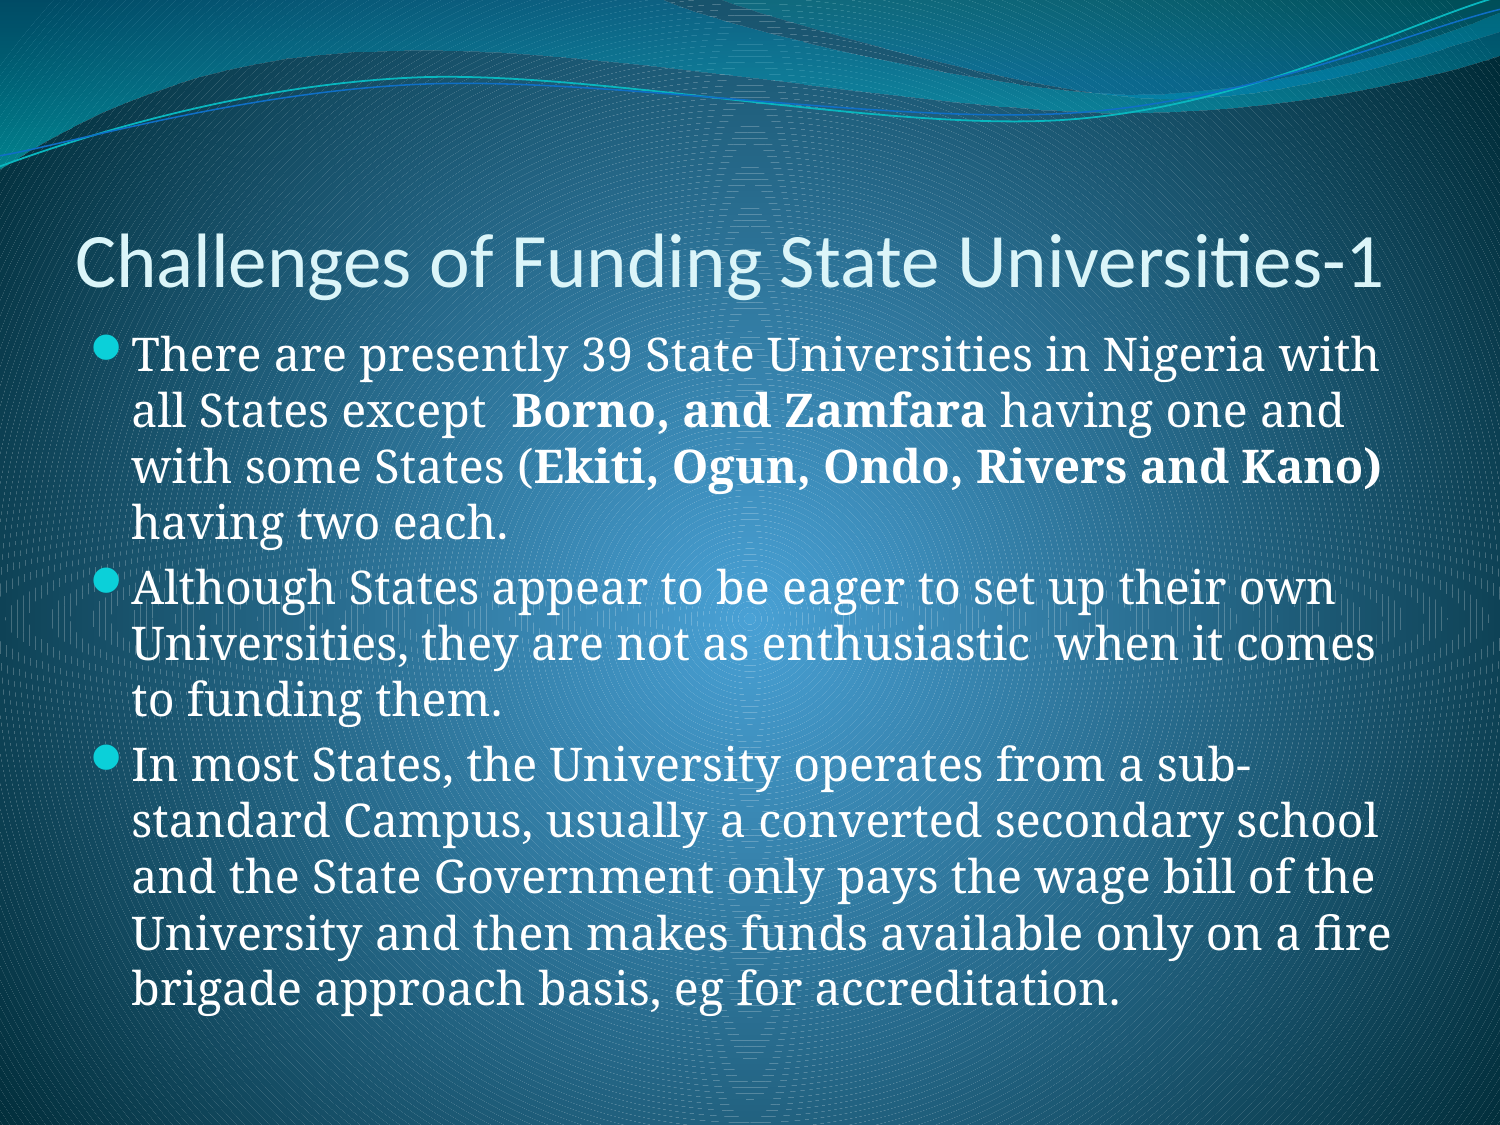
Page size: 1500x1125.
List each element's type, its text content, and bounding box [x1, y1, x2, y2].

list There are presently 39 State Universities in Nigeria with all States except Borno, and Zamfara having one and with some States (Ekiti, Ogun, Ondo, Rivers and Kano) having two each. Although States appear to be eager to set up their own Universities, they are not as enthusiastic when it comes to funding them. In most States, the University operates from a sub-standard Campus, usually a converted secondary school and the State Government only pays the wage bill of the University and then makes funds available only on a fire brigade approach basis, eg for accreditation. [75, 317, 1425, 1038]
title Challenges of Funding State Universities-1 [75, 115, 1425, 303]
